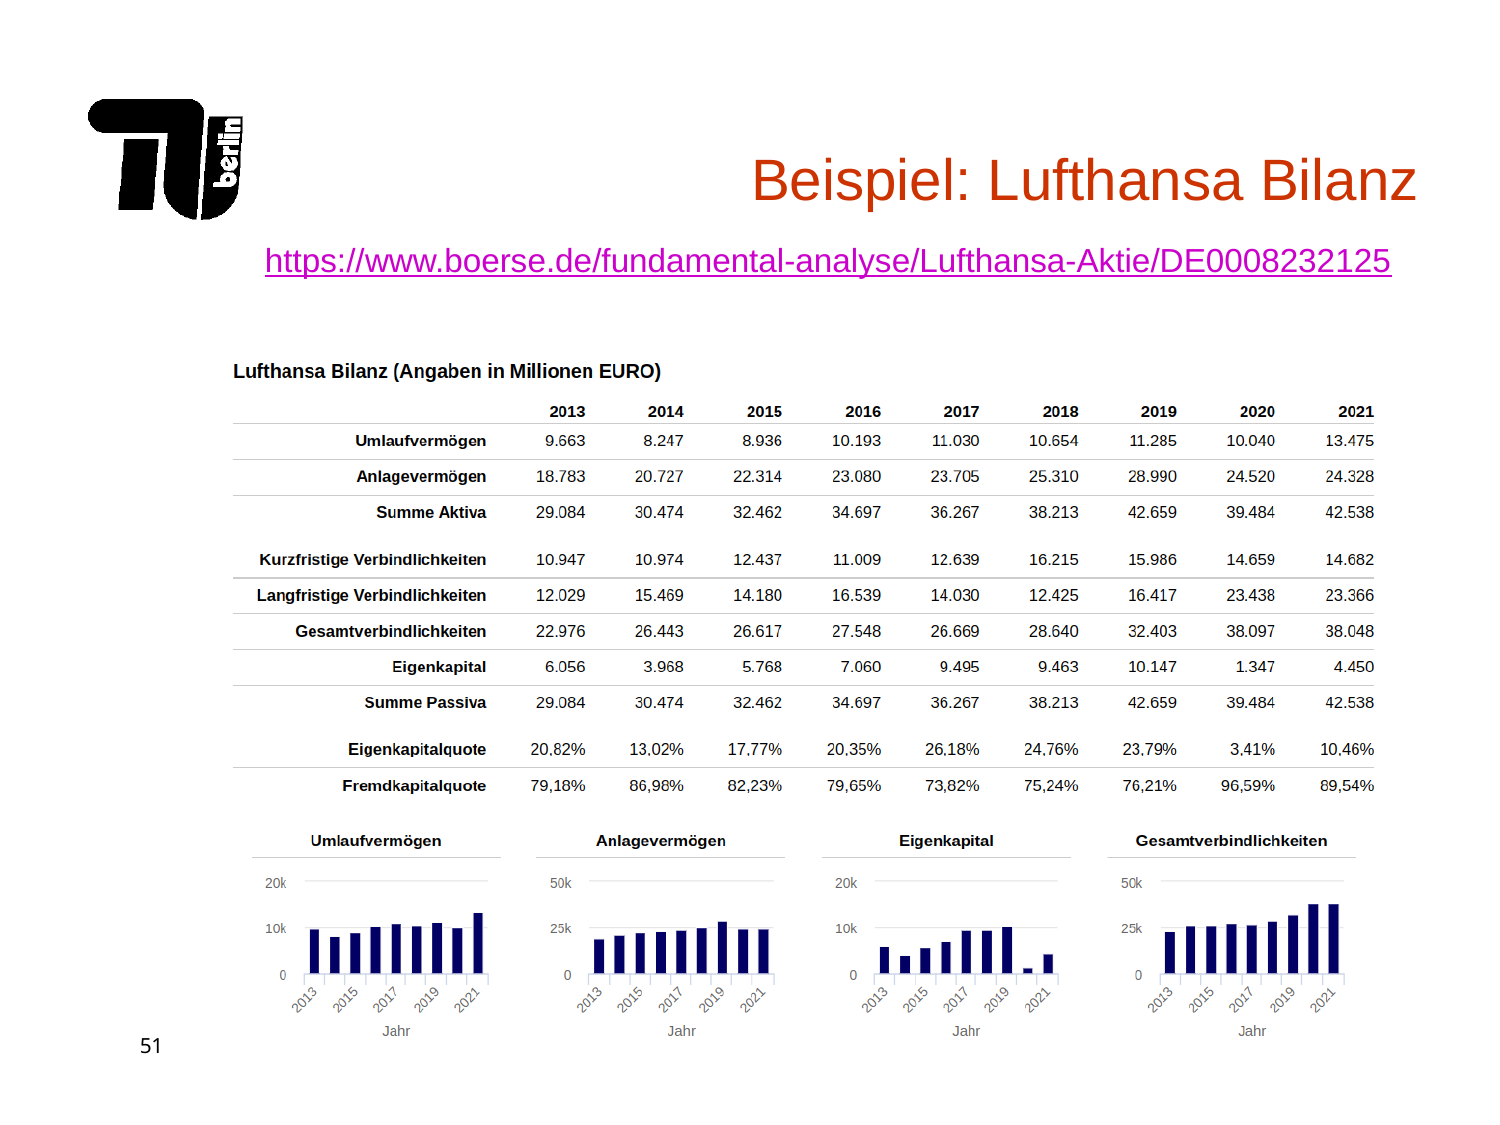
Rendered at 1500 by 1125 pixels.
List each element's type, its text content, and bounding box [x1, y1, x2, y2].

text_box [242, 302, 1479, 964]
picture [88, 99, 243, 220]
text_box https://www.boerse.de/fundamental-analyse/Lufthansa-Aktie/DE0008232125 [265, 239, 1393, 320]
text_box [230, 491, 1467, 1125]
picture [229, 357, 1383, 1042]
title Beispiel: Lufthansa Bilanz [312, 62, 1436, 220]
